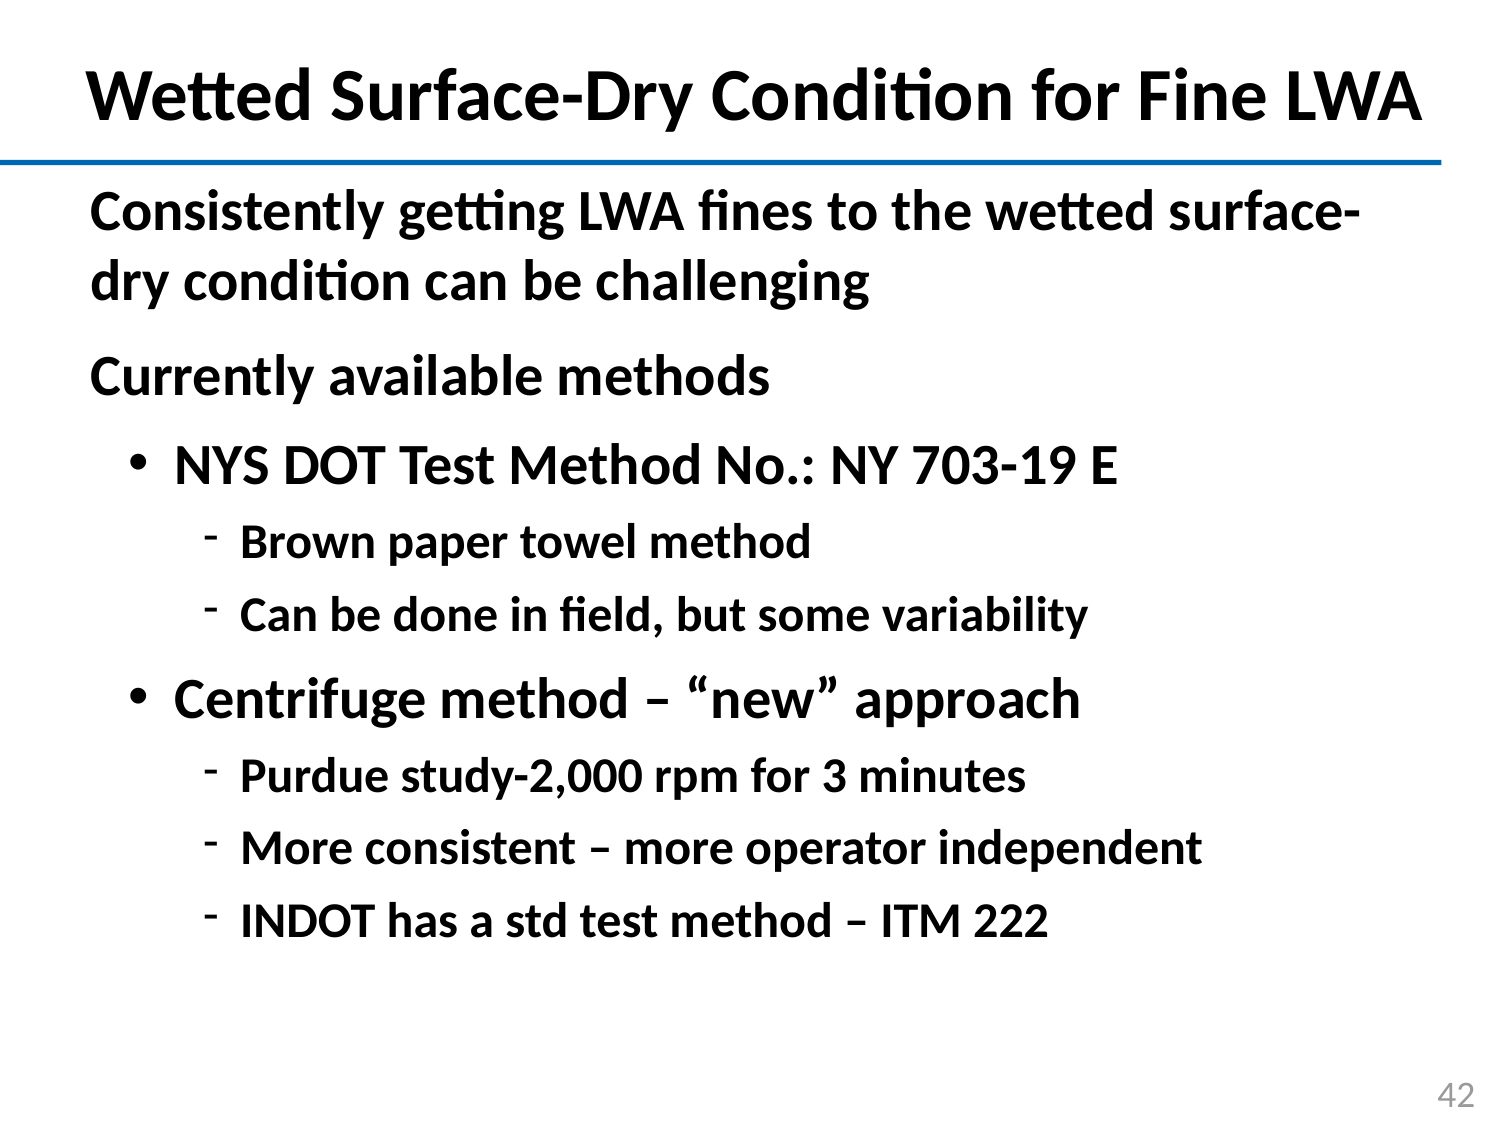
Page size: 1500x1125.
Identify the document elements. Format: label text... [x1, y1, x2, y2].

title Wetted Surface-Dry Condition for Fine LWA [70, 47, 1481, 150]
list Consistently getting LWA fines to the wetted surface-dry condition can be challenging Currently available methods NYS DOT Test Method No.: NY 703-19 E Brown paper towel method Can be done in field, but some variability Centrifuge method – “new” approach Purdue study-2,000 rpm for 3 minutes More consistent – more operator independent INDOT has a std test method – ITM 222 [75, 164, 1437, 963]
